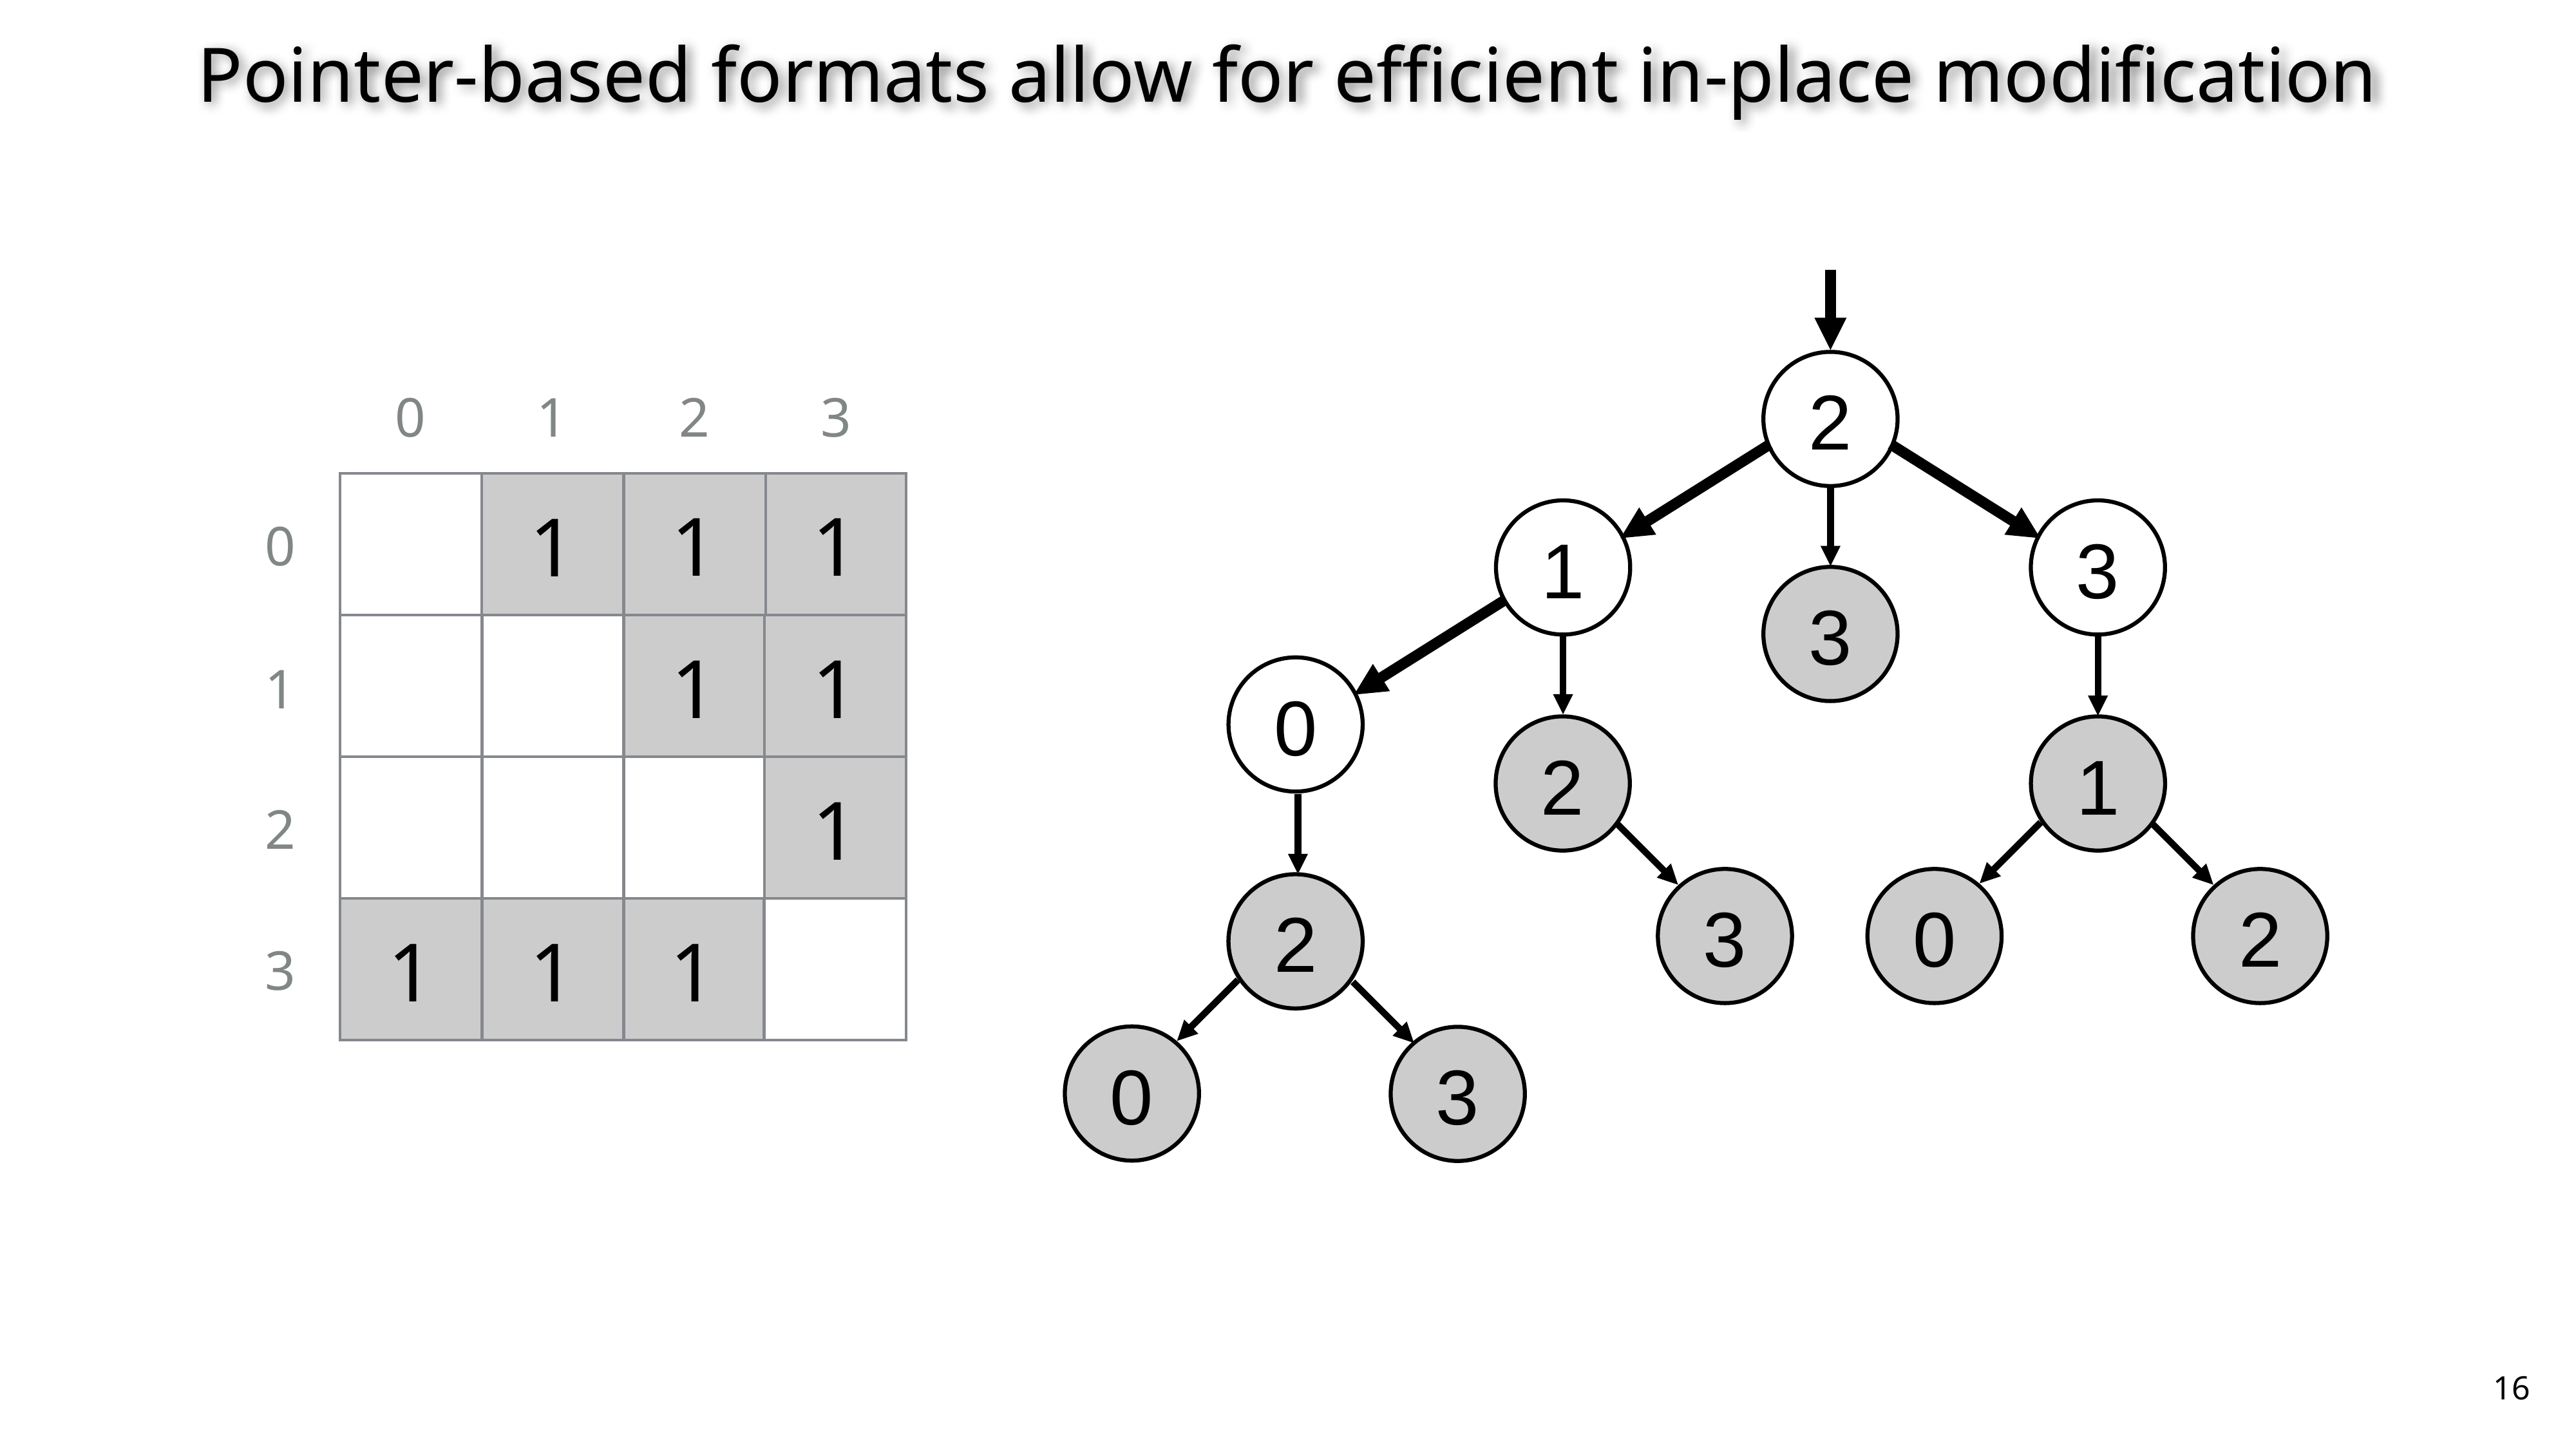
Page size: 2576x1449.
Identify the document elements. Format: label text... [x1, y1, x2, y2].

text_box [252, 379, 907, 1041]
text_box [1352, 981, 1526, 1161]
slide_number 16 [2487, 1361, 2536, 1413]
title Pointer-based formats allow for efficient in-place modification [26, 26, 2550, 124]
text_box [1065, 486, 2328, 1161]
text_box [1228, 269, 2166, 486]
